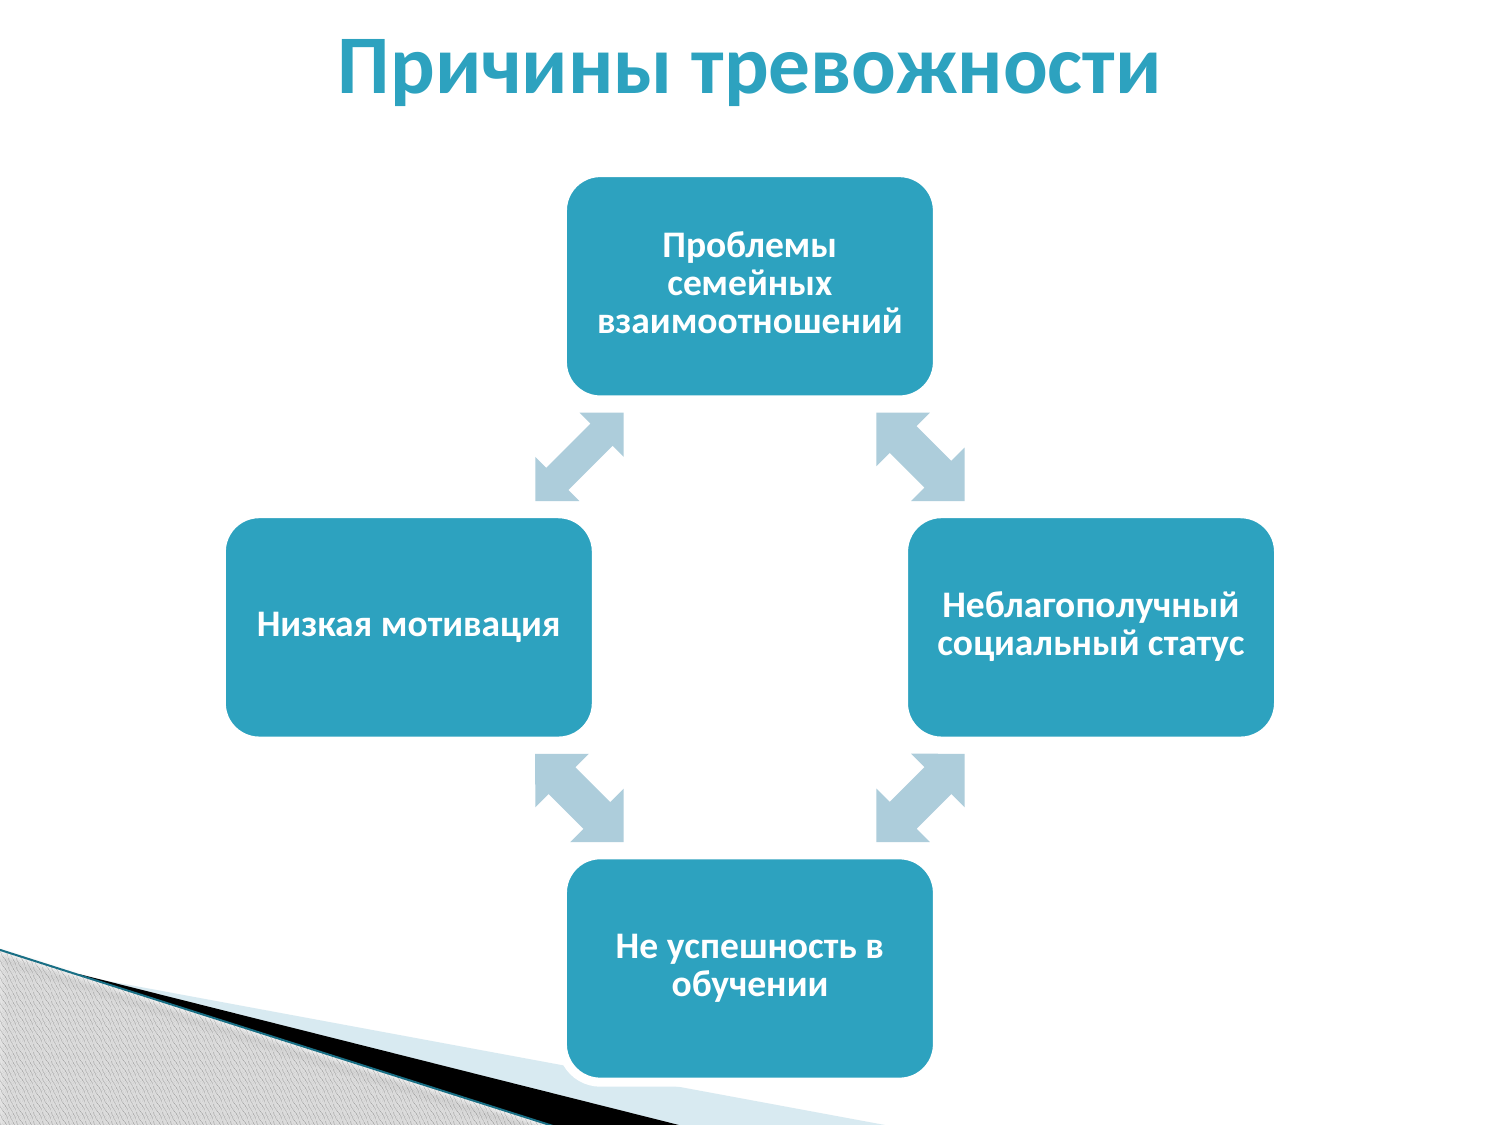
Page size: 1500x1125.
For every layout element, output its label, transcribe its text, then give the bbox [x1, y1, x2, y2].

title Причины тревожности [0, 6, 1500, 114]
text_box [0, 172, 1500, 1083]
